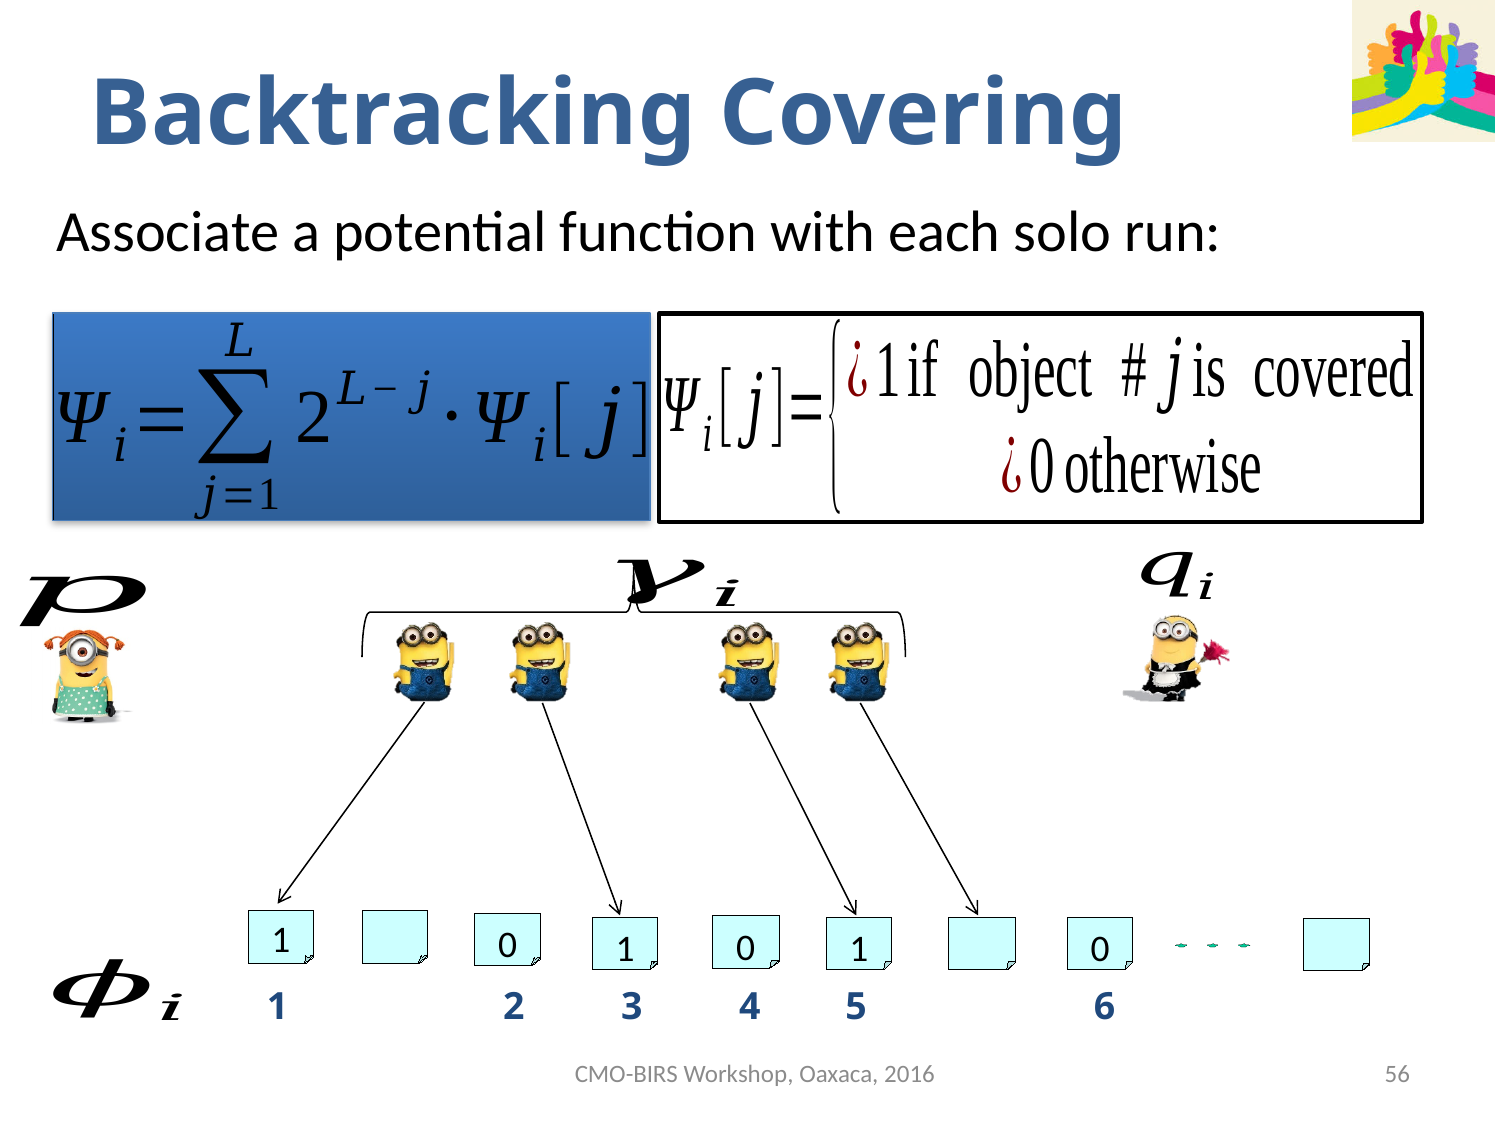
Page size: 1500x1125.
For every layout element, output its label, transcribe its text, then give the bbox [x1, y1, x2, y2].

text_box 6 [1069, 974, 1140, 1035]
text_box 4 [714, 974, 786, 1035]
slide_number 56 [1152, 1042, 1425, 1103]
text_box [417, 955, 428, 964]
text_box Associate a potential function with each solo run: [41, 187, 1412, 308]
text_box [248, 910, 314, 964]
text_box [1303, 918, 1370, 971]
text_box 5 [820, 974, 892, 1035]
text_box Backtracking Covering [75, 45, 1341, 187]
text_box [948, 917, 1016, 970]
text_box 1 [242, 974, 313, 1035]
text_box [1067, 917, 1133, 970]
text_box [277, 609, 979, 916]
text_box 3 [596, 974, 668, 1035]
text_box [712, 924, 780, 969]
text_box 2 [478, 974, 550, 1035]
text_box [826, 924, 892, 970]
footer CMO-BIRS Workshop, Oaxaca, 2016 [358, 1042, 1152, 1103]
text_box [1093, 531, 1256, 717]
text_box [122, 867, 1378, 976]
text_box [1124, 961, 1133, 970]
text_box [631, 567, 636, 595]
text_box [1361, 963, 1370, 971]
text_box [2, 552, 163, 739]
text_box [883, 961, 892, 970]
text_box [592, 924, 658, 970]
text_box [474, 924, 541, 966]
picture [1174, 943, 1257, 951]
text_box [628, 602, 639, 608]
text_box [649, 961, 658, 970]
picture [1352, 0, 1495, 142]
text_box [530, 957, 541, 966]
text_box [769, 960, 780, 968]
text_box [304, 955, 314, 964]
text_box [362, 924, 428, 964]
text_box [1006, 961, 1016, 970]
